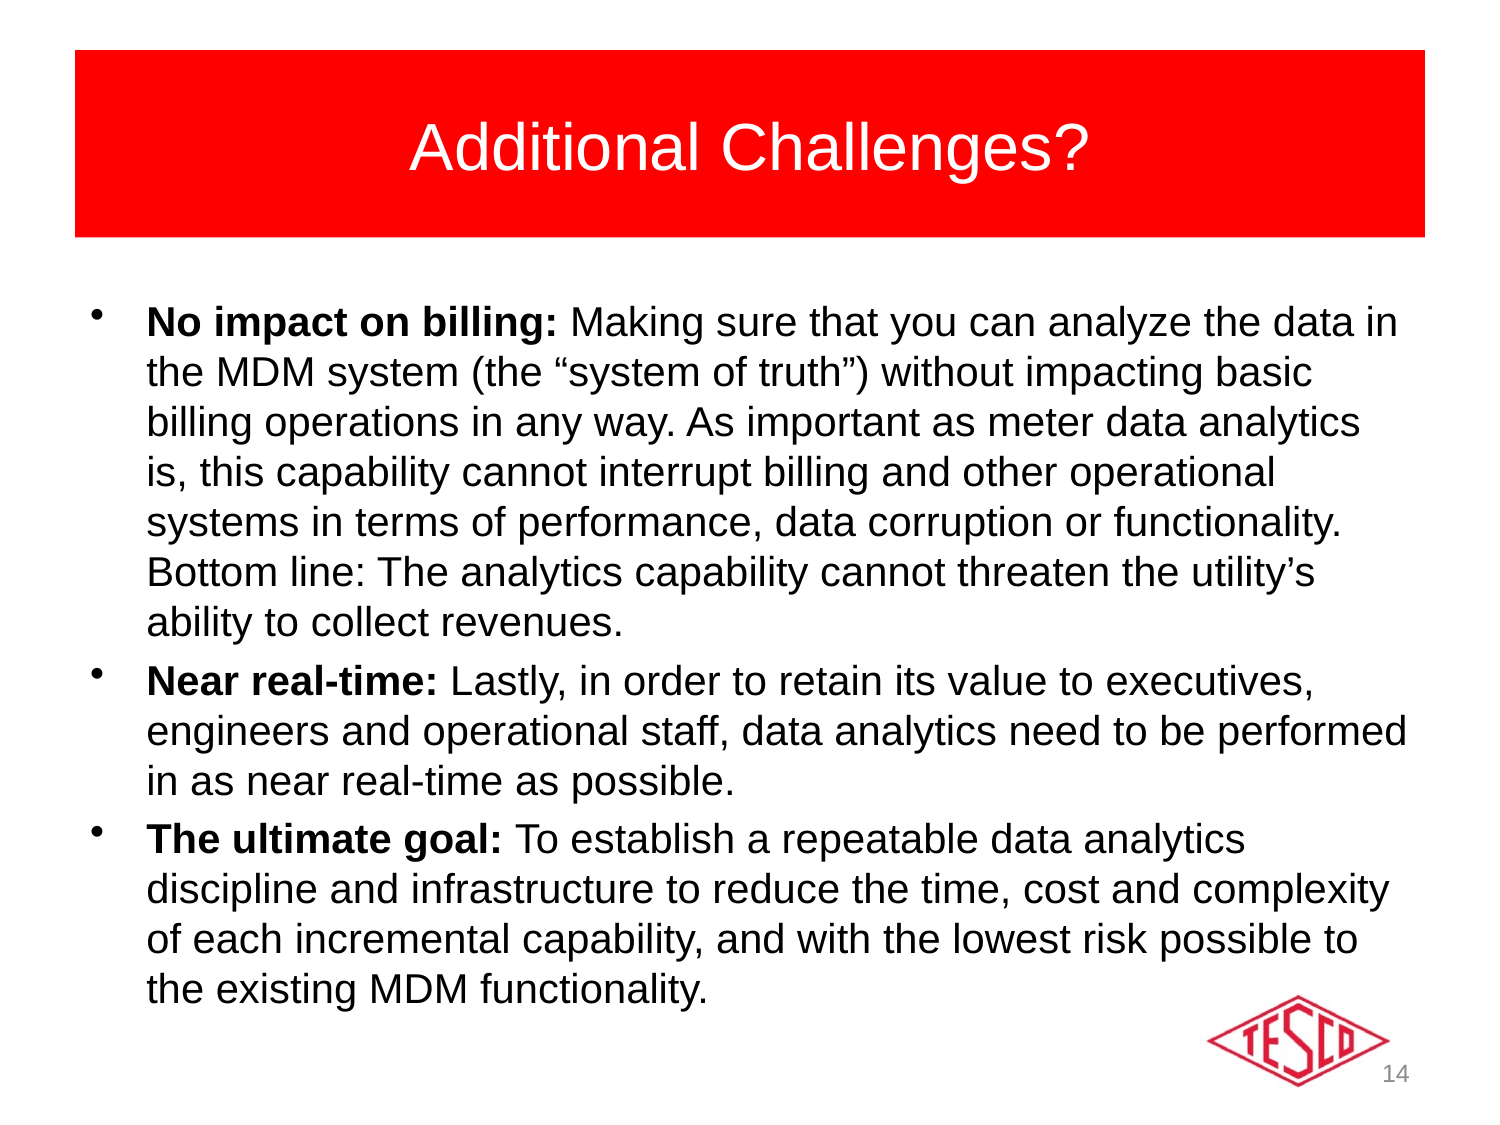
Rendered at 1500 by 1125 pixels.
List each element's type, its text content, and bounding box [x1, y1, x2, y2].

list No impact on billing: Making sure that you can analyze the data in the MDM system (the “system of truth”) without impacting basic billing operations in any way. As important as meter data analytics is, this capability cannot interrupt billing and other operational systems in terms of performance, data corruption or functionality. Bottom line: The analytics capability cannot threaten the utility’s ability to collect revenues. Near real-time: Lastly, in order to retain its value to executives, engineers and operational staff, data analytics need to be performed in as near real-time as possible. The ultimate goal: To establish a repeatable data analytics discipline and infrastructure to reduce the time, cost and complexity of each incremental capability, and with the lowest risk possible to the existing MDM functionality. [75, 287, 1425, 900]
title Additional Challenges? [75, 50, 1425, 238]
picture [1200, 988, 1400, 1042]
slide_number 14 [1074, 1042, 1425, 1103]
